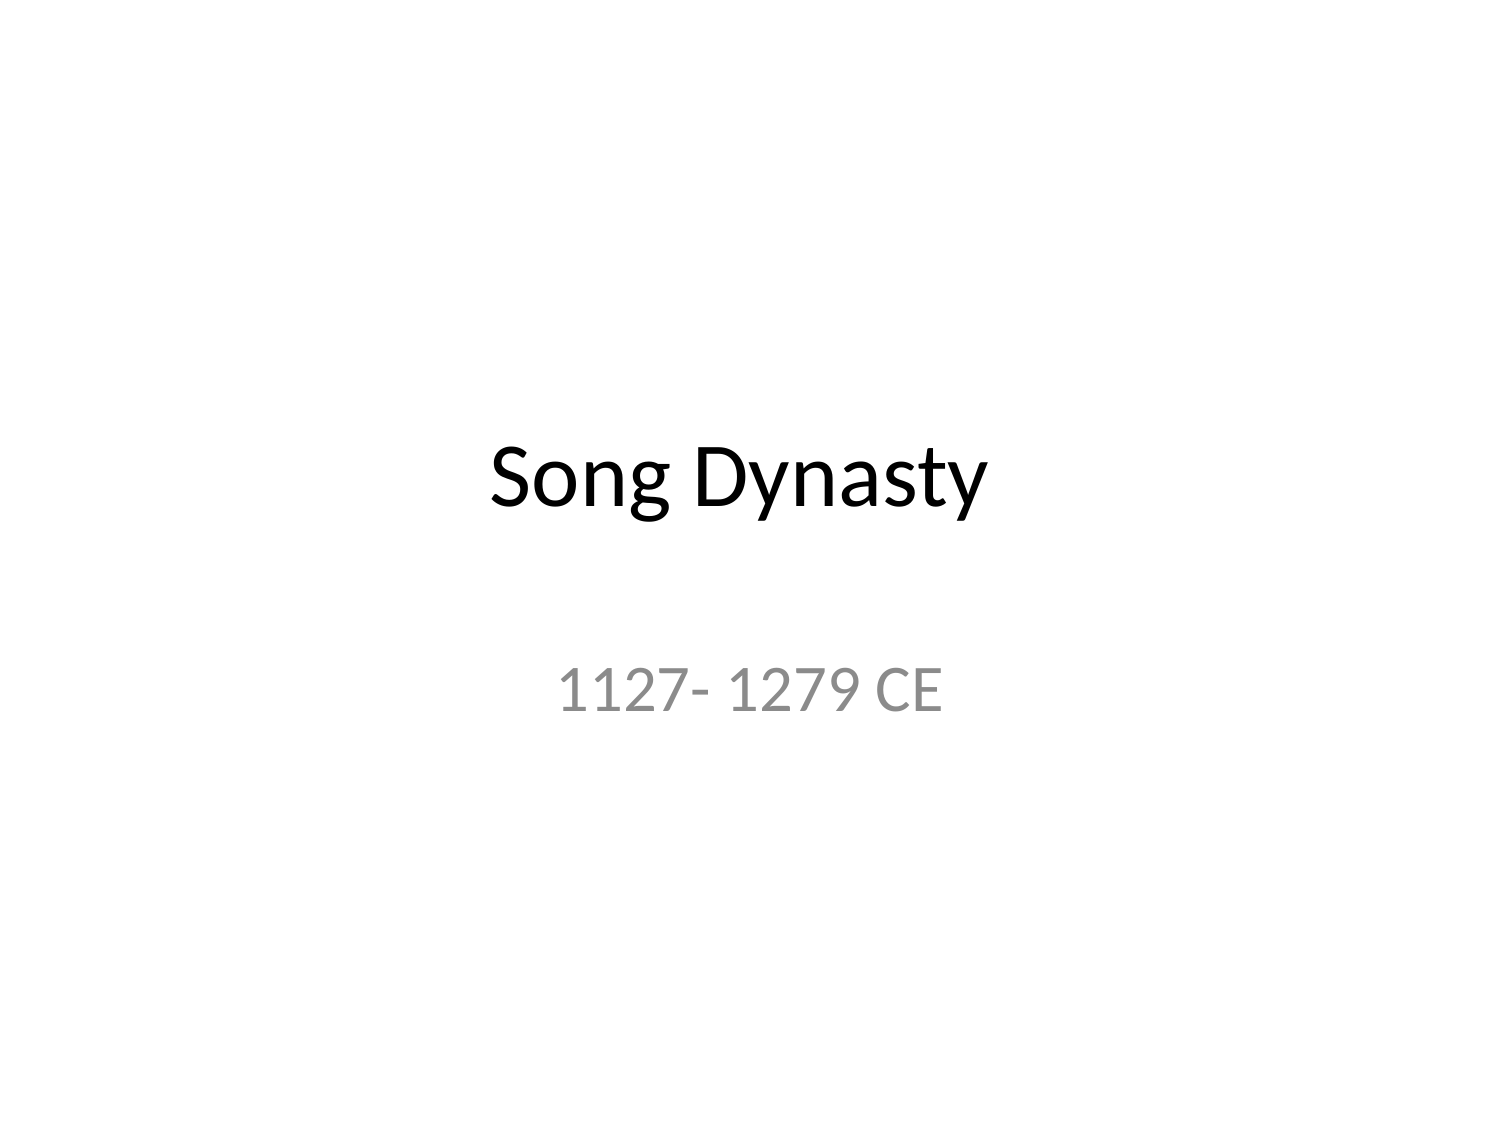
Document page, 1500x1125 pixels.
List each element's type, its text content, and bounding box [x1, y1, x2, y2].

title Song Dynasty [112, 349, 1388, 591]
subtitle 1127- 1279 CE [225, 637, 1275, 925]
